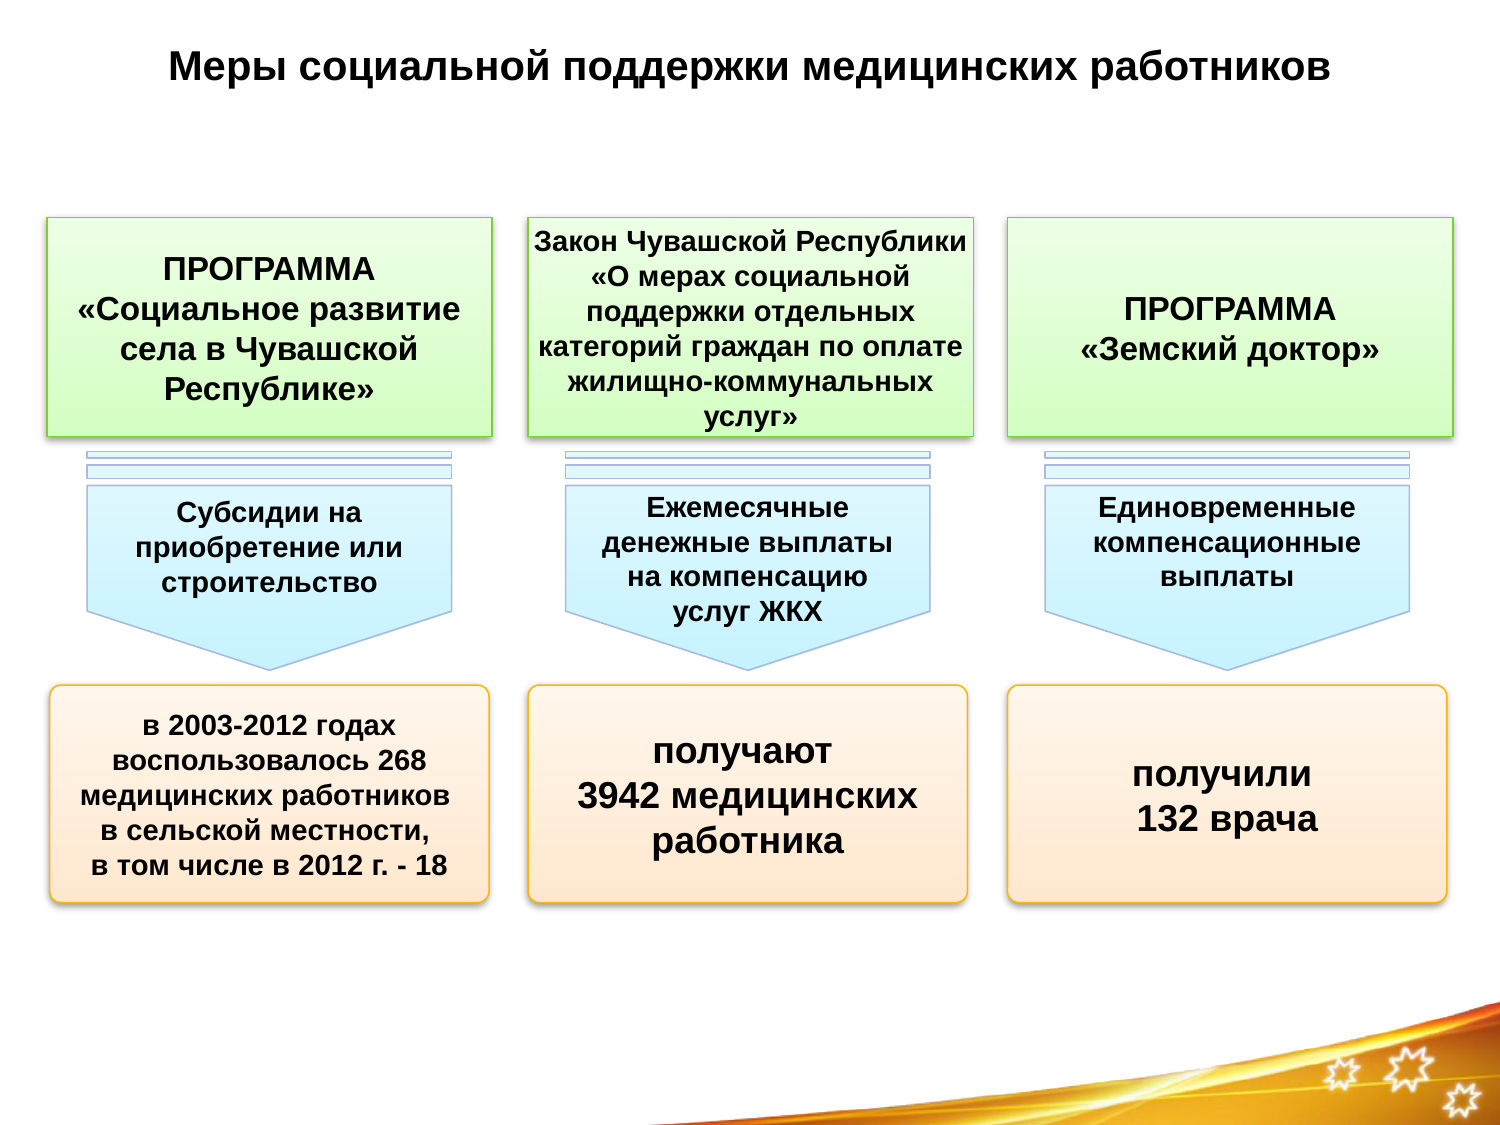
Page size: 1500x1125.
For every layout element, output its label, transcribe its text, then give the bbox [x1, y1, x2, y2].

picture [0, 0, 1500, 1125]
text_box получают 3942 медицинских работника [527, 684, 969, 904]
text_box получили 132 врача [1006, 684, 1448, 904]
text_box ПРОГРАММА «Социальное развитие села в Чувашской Республике» [46, 217, 493, 437]
text_box Закон Чувашской Республики «О мерах социальной поддержки отдельных категорий граждан по оплате жилищно-коммунальных услуг» [527, 217, 974, 437]
text_box ПРОГРАММА «Земский доктор» [1007, 217, 1454, 437]
title Меры социальной поддержки медицинских работников [74, 30, 1426, 124]
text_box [1044, 451, 1410, 671]
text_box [565, 451, 931, 671]
text_box в 2003-2012 годах воспользовалось 268 медицинских работников в сельской местности, в том числе в 2012 г. - 18 [48, 684, 490, 904]
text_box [86, 451, 452, 671]
